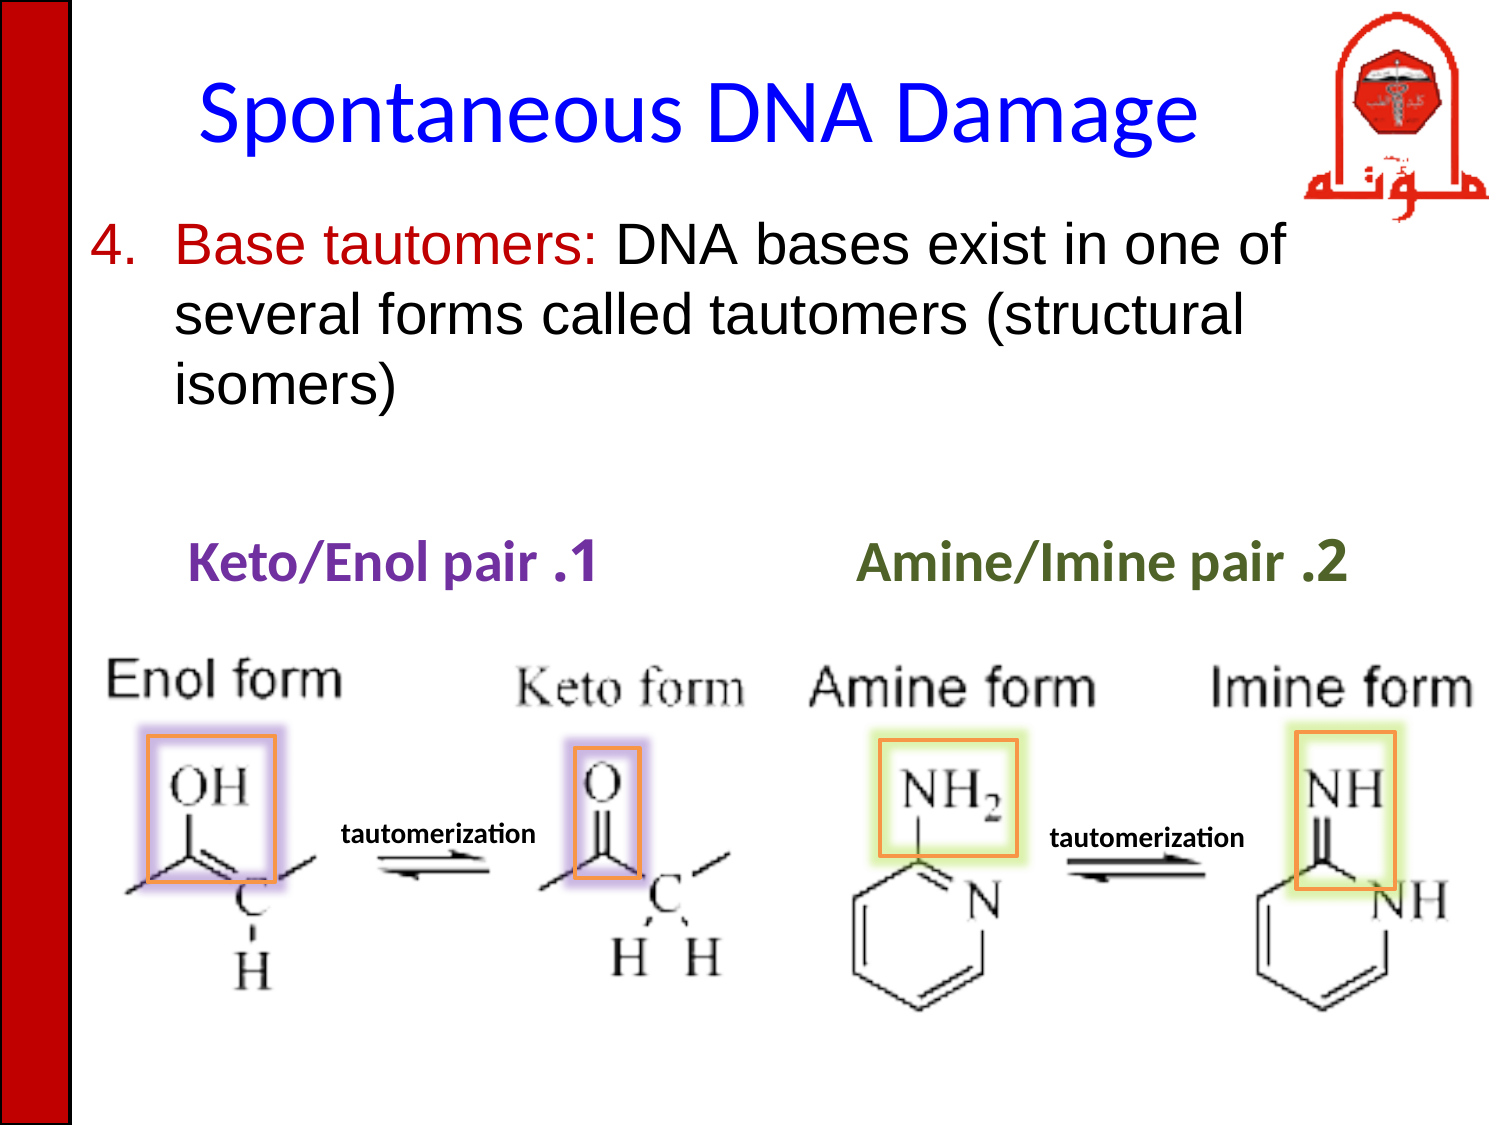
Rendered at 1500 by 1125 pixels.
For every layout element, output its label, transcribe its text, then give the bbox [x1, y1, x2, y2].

text_box 2. Amine/Imine pair [841, 515, 1364, 600]
picture [87, 638, 1500, 1065]
picture [1300, 9, 1489, 223]
text_box 1. Keto/Enol pair [173, 515, 617, 600]
title Spontaneous DNA Damage [72, 11, 1297, 200]
list Base tautomers: DNA bases exist in one of several forms called tautomers (structural isomers) [75, 199, 1500, 1125]
text_box [0, 0, 72, 1125]
